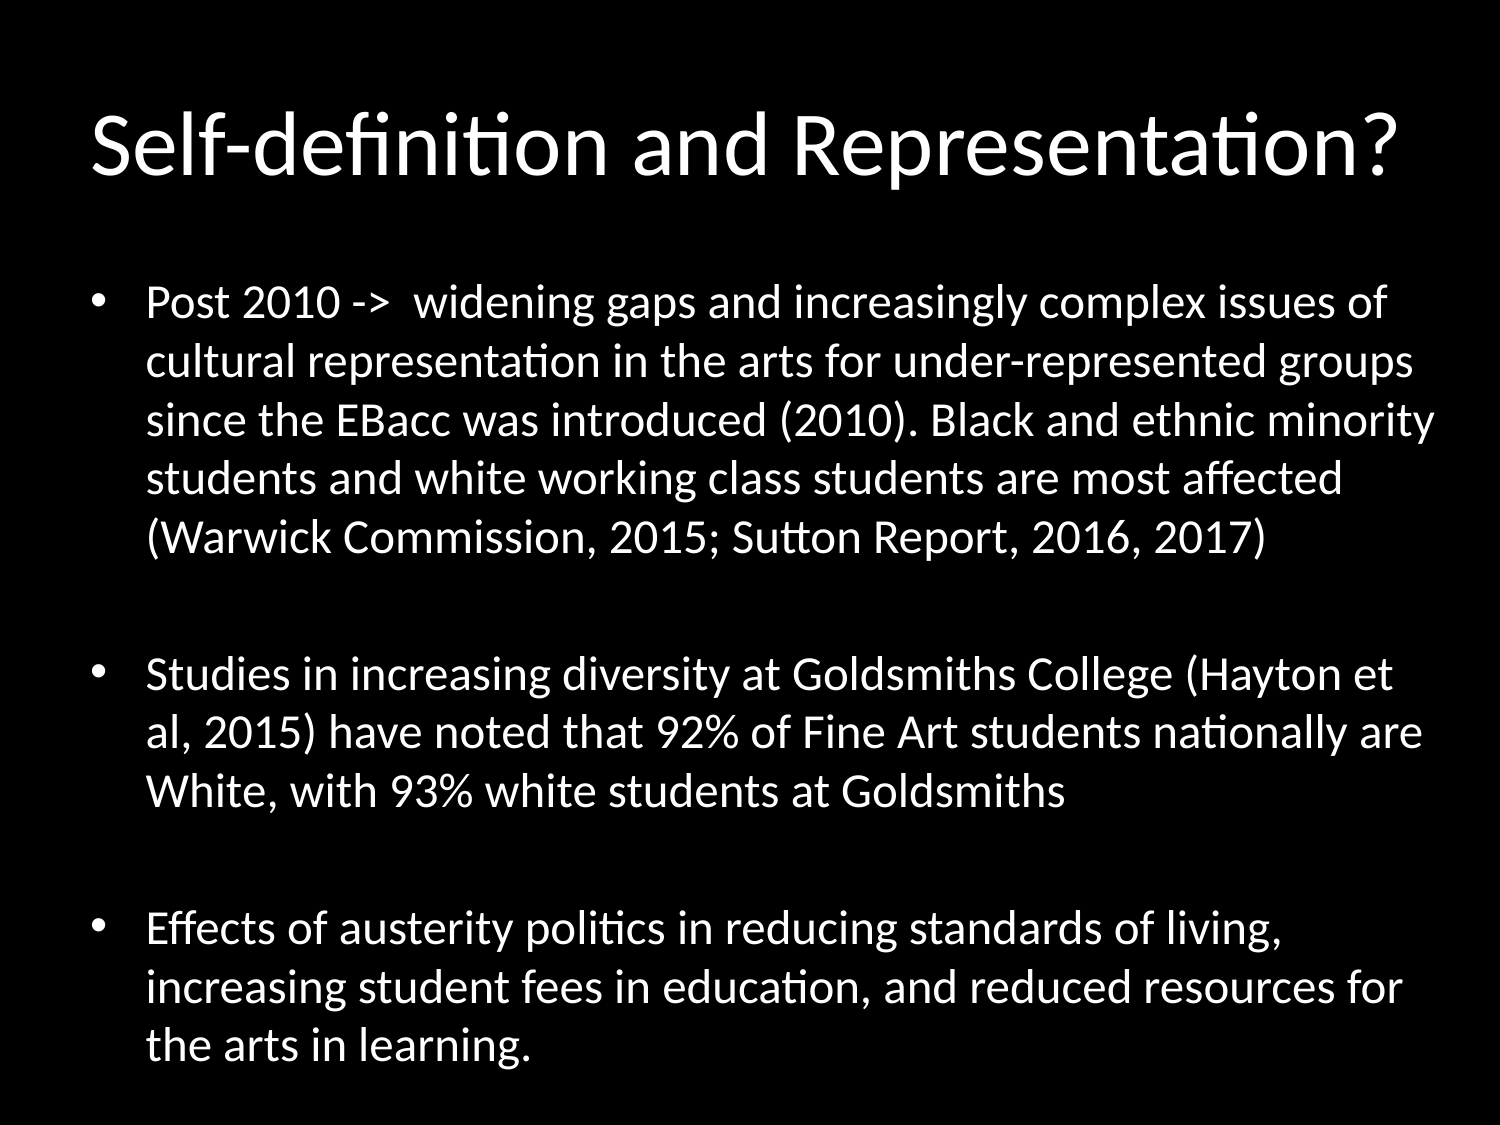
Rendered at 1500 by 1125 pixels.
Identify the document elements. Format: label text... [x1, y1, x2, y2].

list Post 2010 -> widening gaps and increasingly complex issues of cultural representation in the arts for under-represented groups since the EBacc was introduced (2010). Black and ethnic minority students and white working class students are most affected (Warwick Commission, 2015; Sutton Report, 2016, 2017) Studies in increasing diversity at Goldsmiths College (Hayton et al, 2015) have noted that 92% of Fine Art students nationally are White, with 93% white students at Goldsmiths Effects of austerity politics in reducing standards of living, increasing student fees in education, and reduced resources for the arts in learning. [75, 262, 1459, 1094]
title Self-definition and Representation? [75, 45, 1425, 233]
